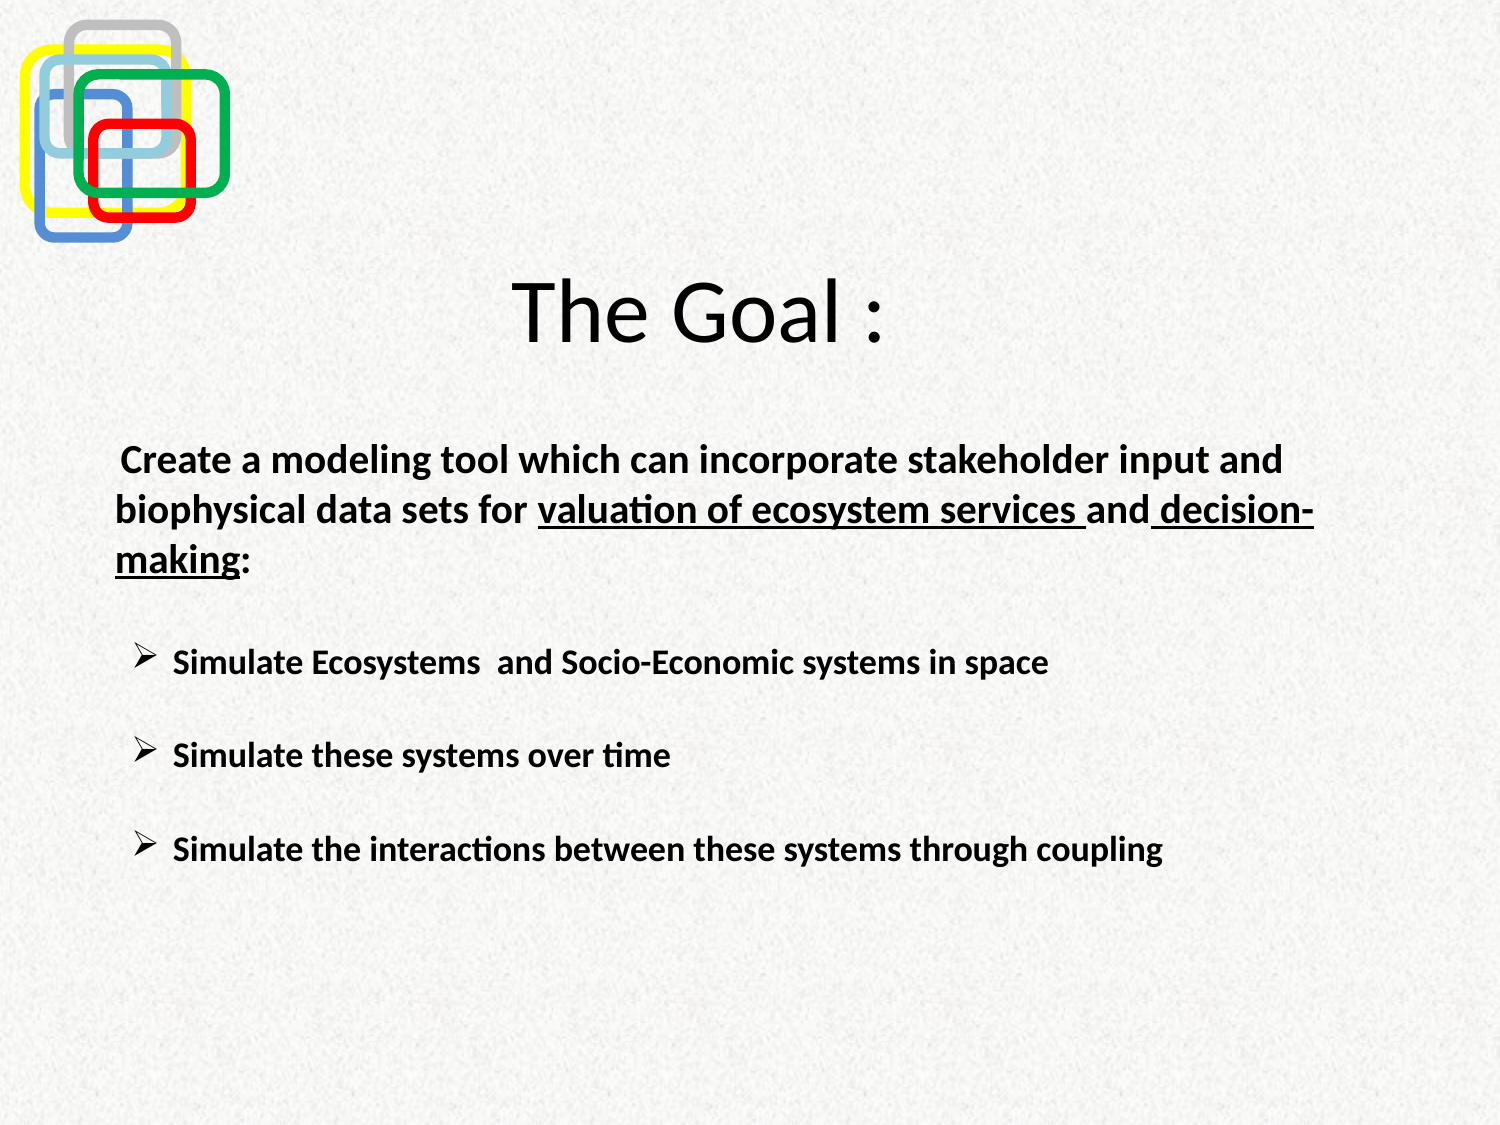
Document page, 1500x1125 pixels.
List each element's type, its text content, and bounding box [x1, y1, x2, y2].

list Create a modeling tool which can incorporate stakeholder input and biophysical data sets for valuation of ecosystem services and decision-making: Simulate Ecosystems and Socio-Economic systems in space Simulate these systems over time Simulate the interactions between these systems through coupling [50, 425, 1400, 975]
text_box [24, 24, 225, 238]
title The Goal : [24, 212, 1375, 400]
